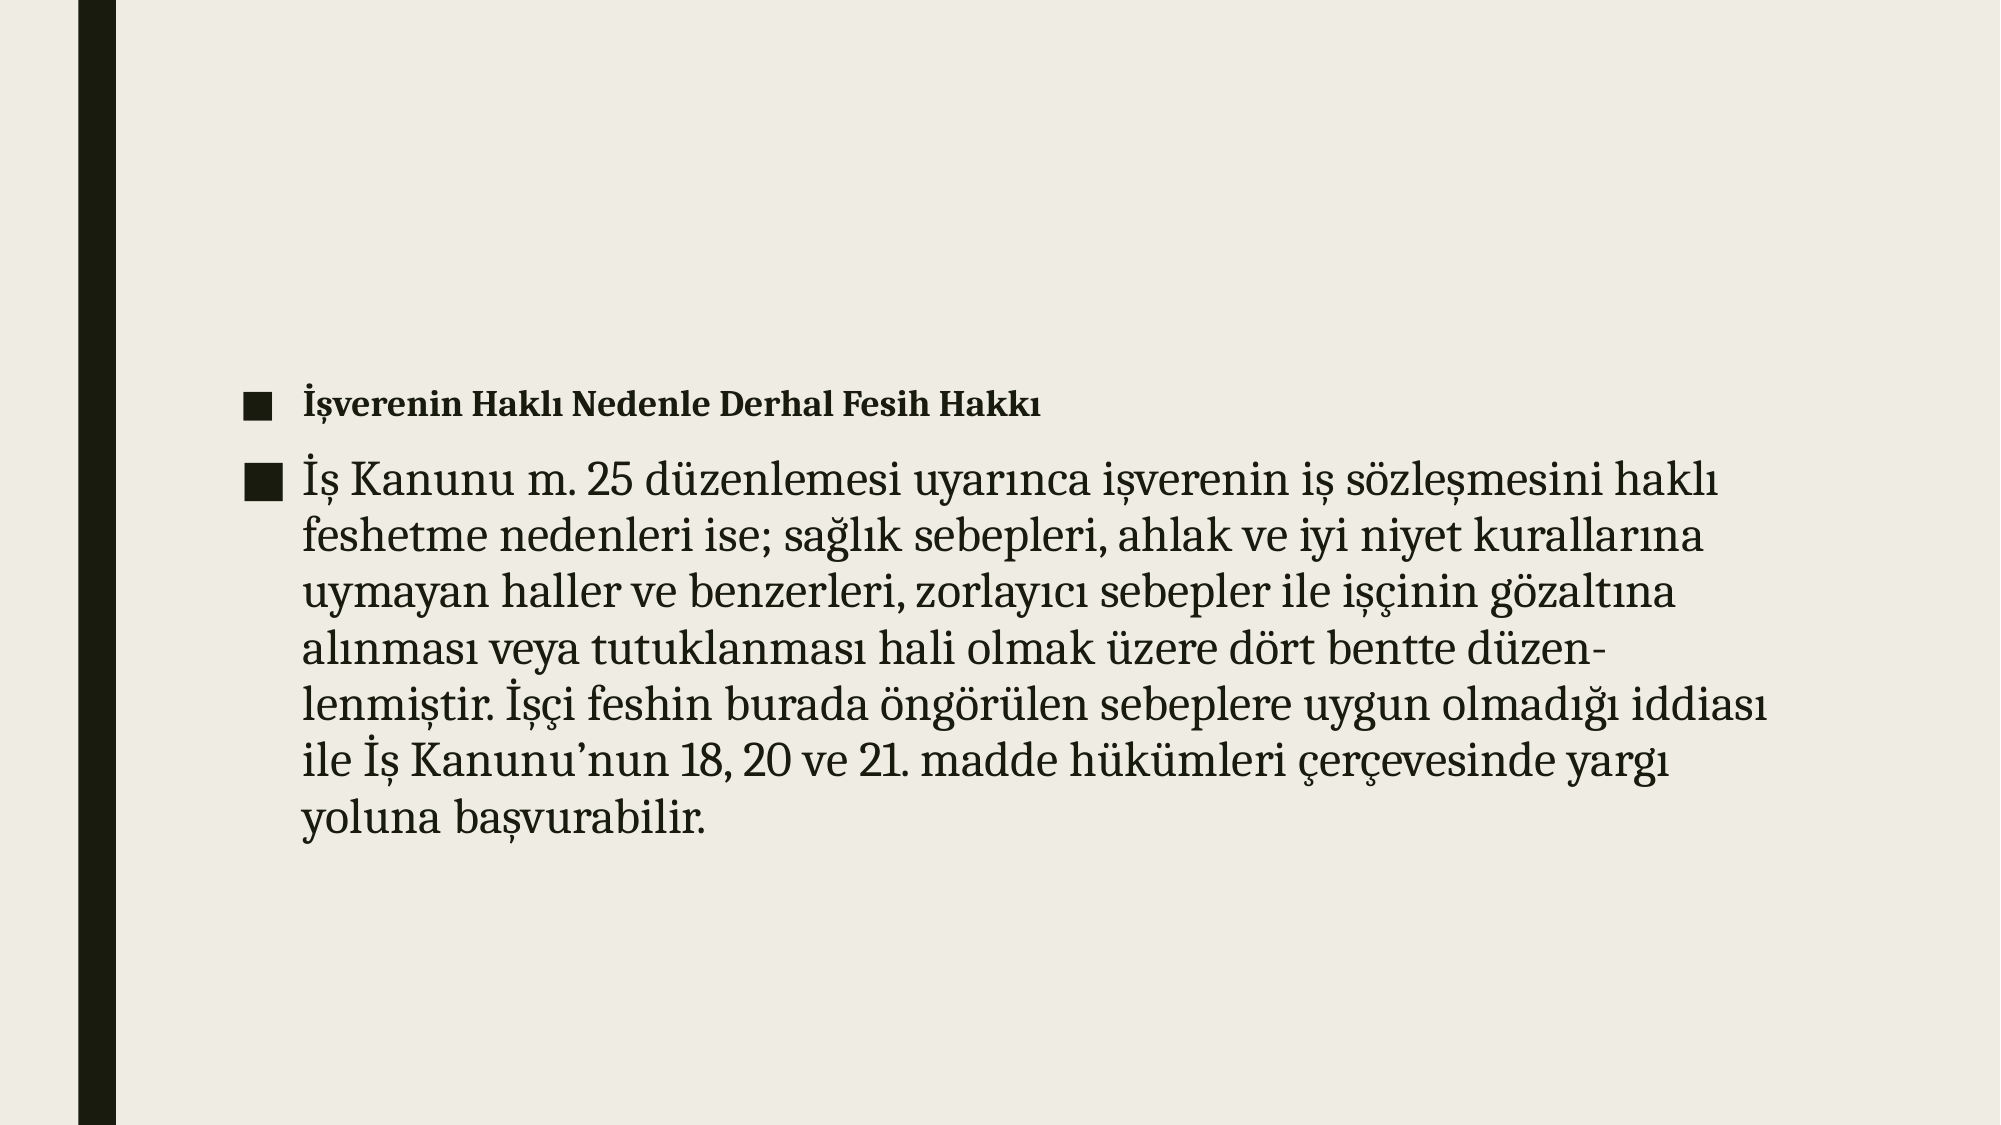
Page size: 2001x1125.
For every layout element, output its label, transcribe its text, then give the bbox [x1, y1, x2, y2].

list İşverenin Haklı Nedenle Derhal Fesih Hakkı İş Kanunu m. 25 düzenlemesi uyarınca işverenin iş sözleşmesini haklı feshetme nedenleri ise; sağlık sebepleri, ahlak ve iyi niyet kurallarına uymayan haller ve benzerleri, zorlayıcı sebepler ile işçinin gözaltına alınması veya tutuklanması hali olmak üzere dört bentte düzen- lenmiştir. İşçi feshin burada öngörülen sebeplere uygun olmadığı iddiası ile İş Kanunu’nun 18, 20 ve 21. madde hükümleri çerçevesinde yargı yoluna başvurabilir. [225, 375, 1800, 963]
